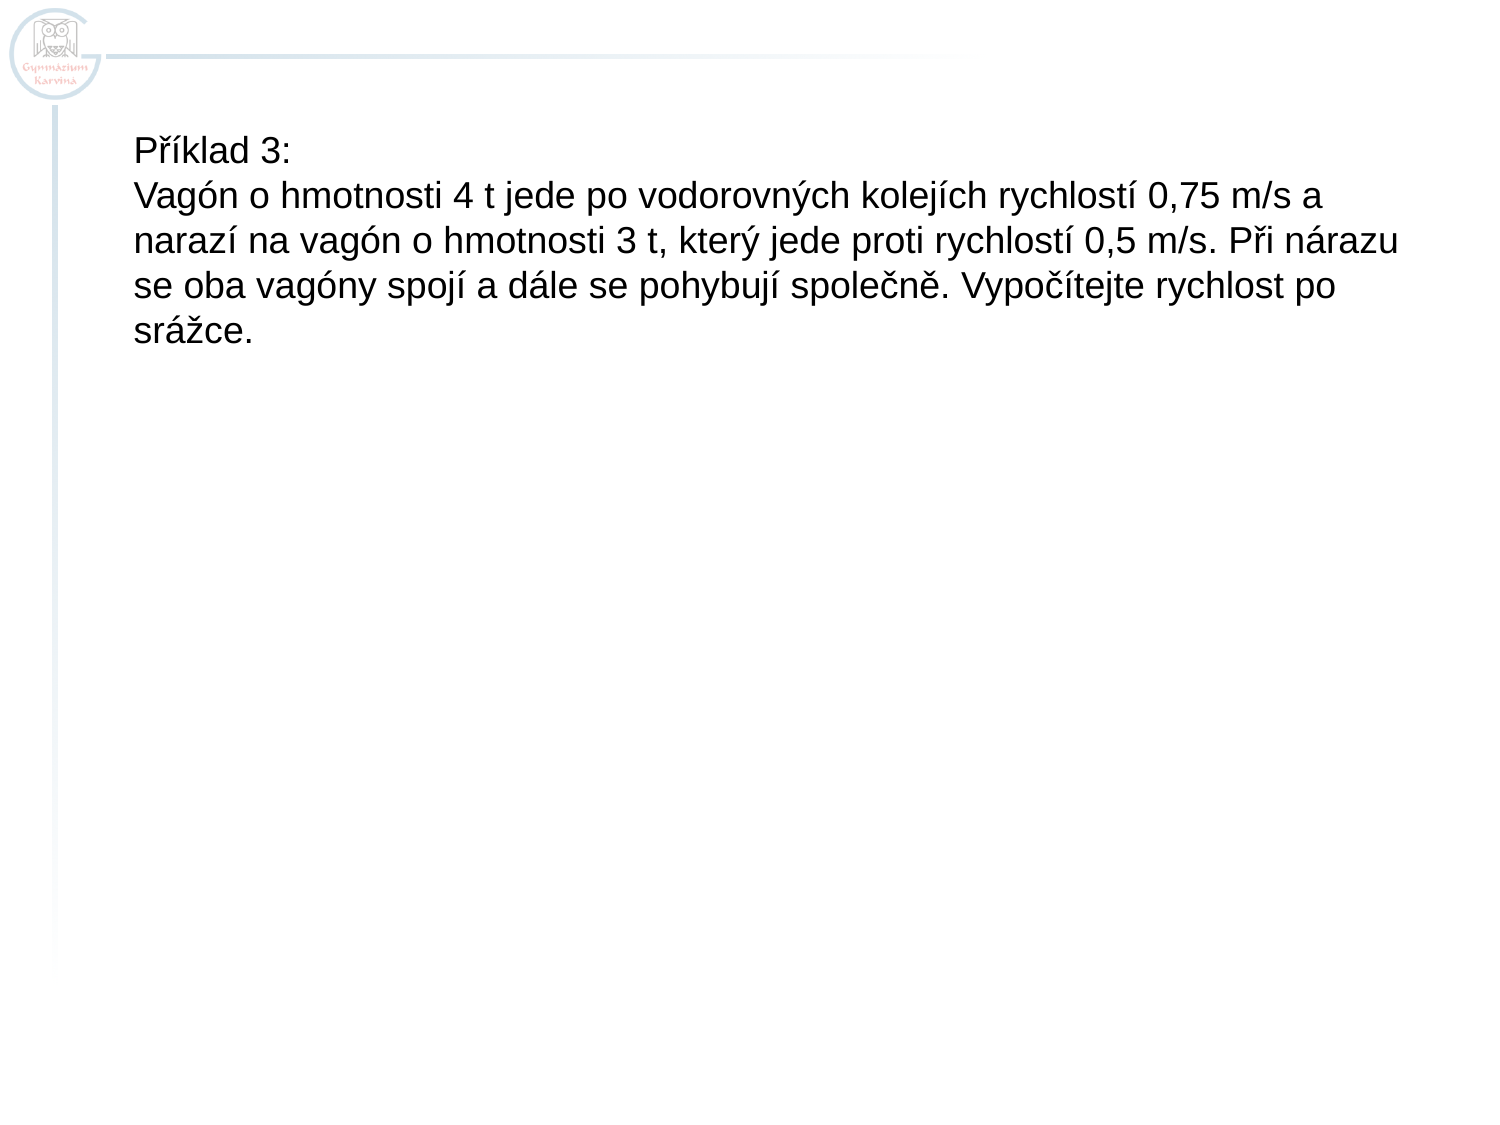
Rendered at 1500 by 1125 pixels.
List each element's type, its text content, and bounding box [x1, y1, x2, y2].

picture [8, 5, 104, 101]
picture [106, 54, 993, 59]
picture [52, 105, 58, 992]
text_box Příklad 3: Vagón o hmotnosti 4 t jede po vodorovných kolejích rychlostí 0,75 m/s a narazí na vagón o hmotnosti 3 t, který jede proti rychlostí 0,5 m/s. Při nárazu se oba vagóny spojí a dále se pohybují společně. Vypočítejte rychlost po srážce. [118, 118, 1431, 359]
